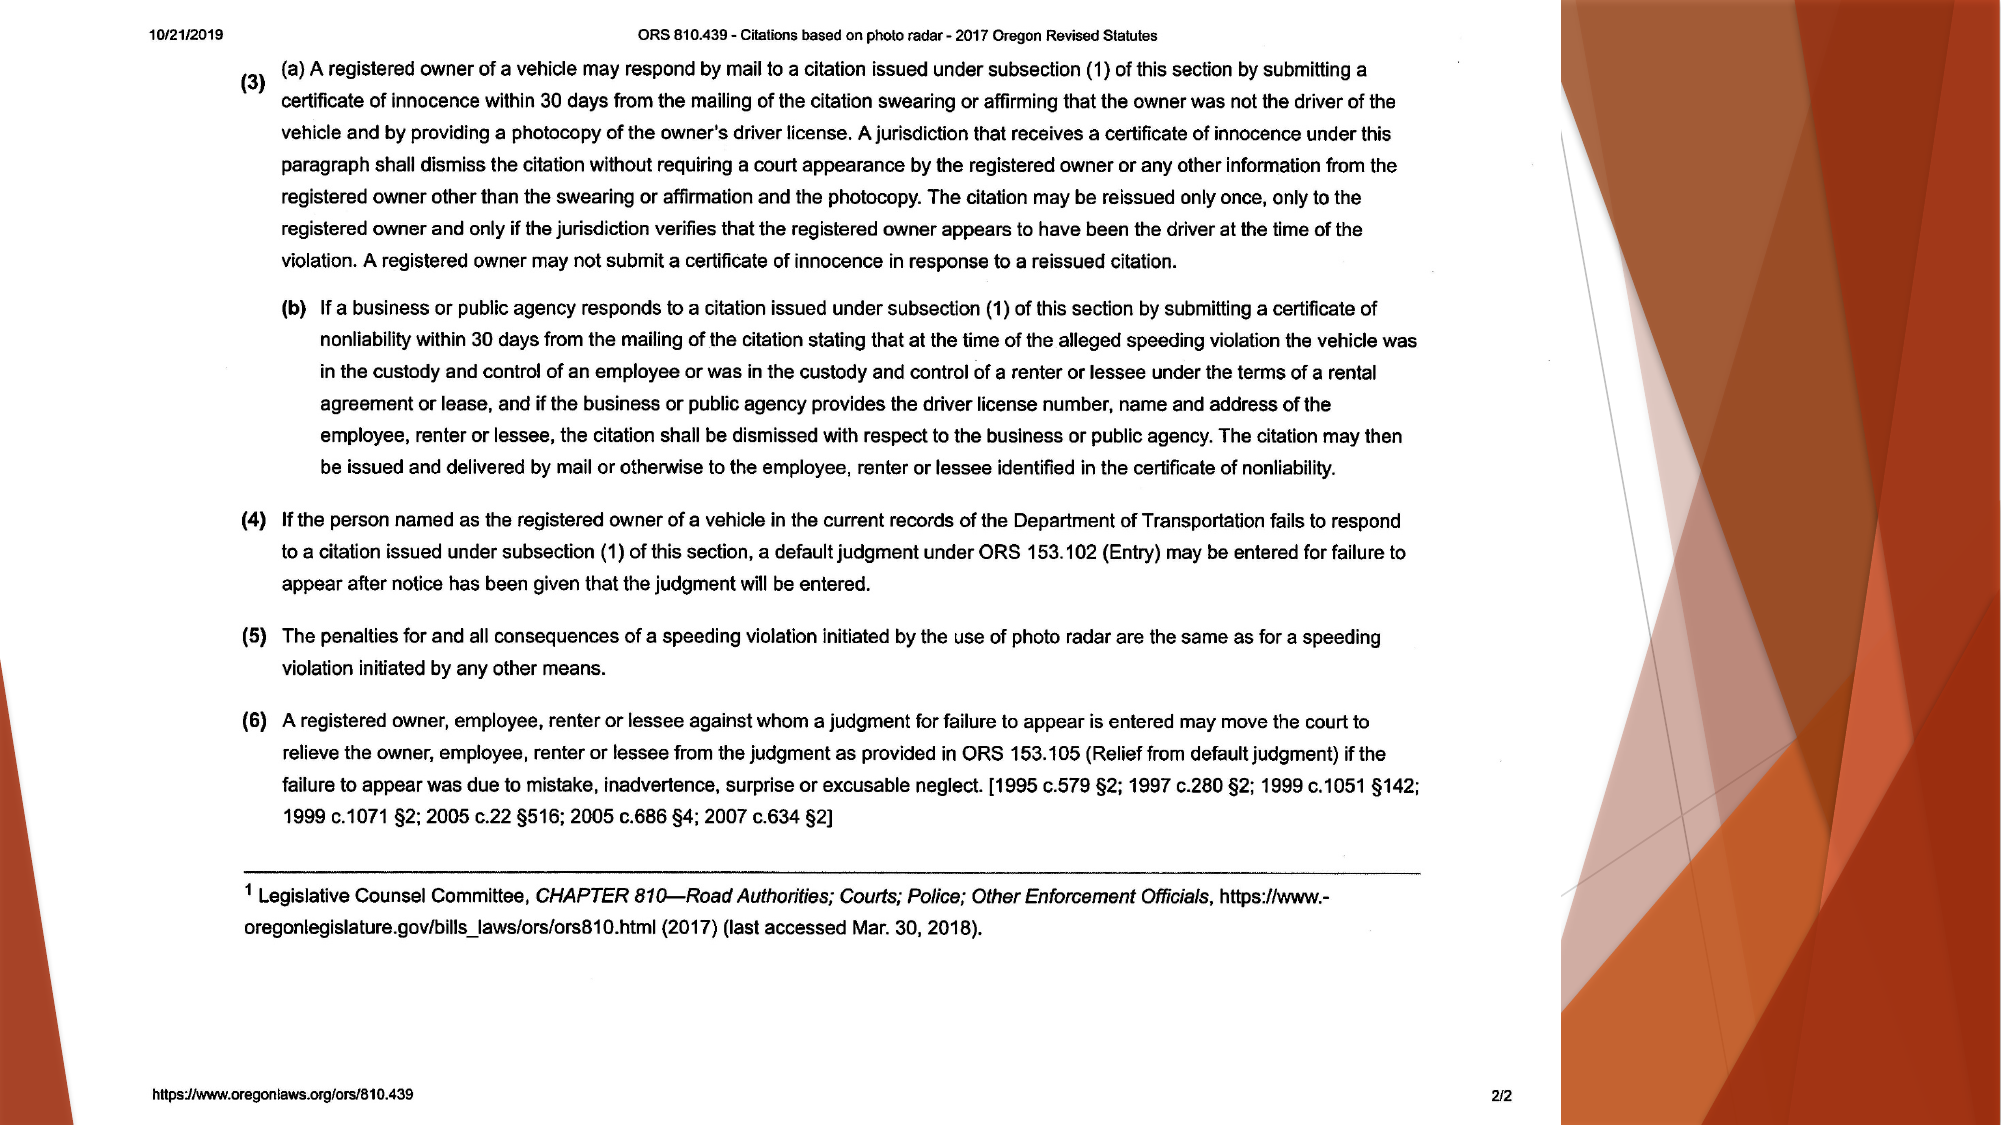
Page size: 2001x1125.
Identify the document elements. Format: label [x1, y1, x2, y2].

picture [97, 0, 1561, 1125]
